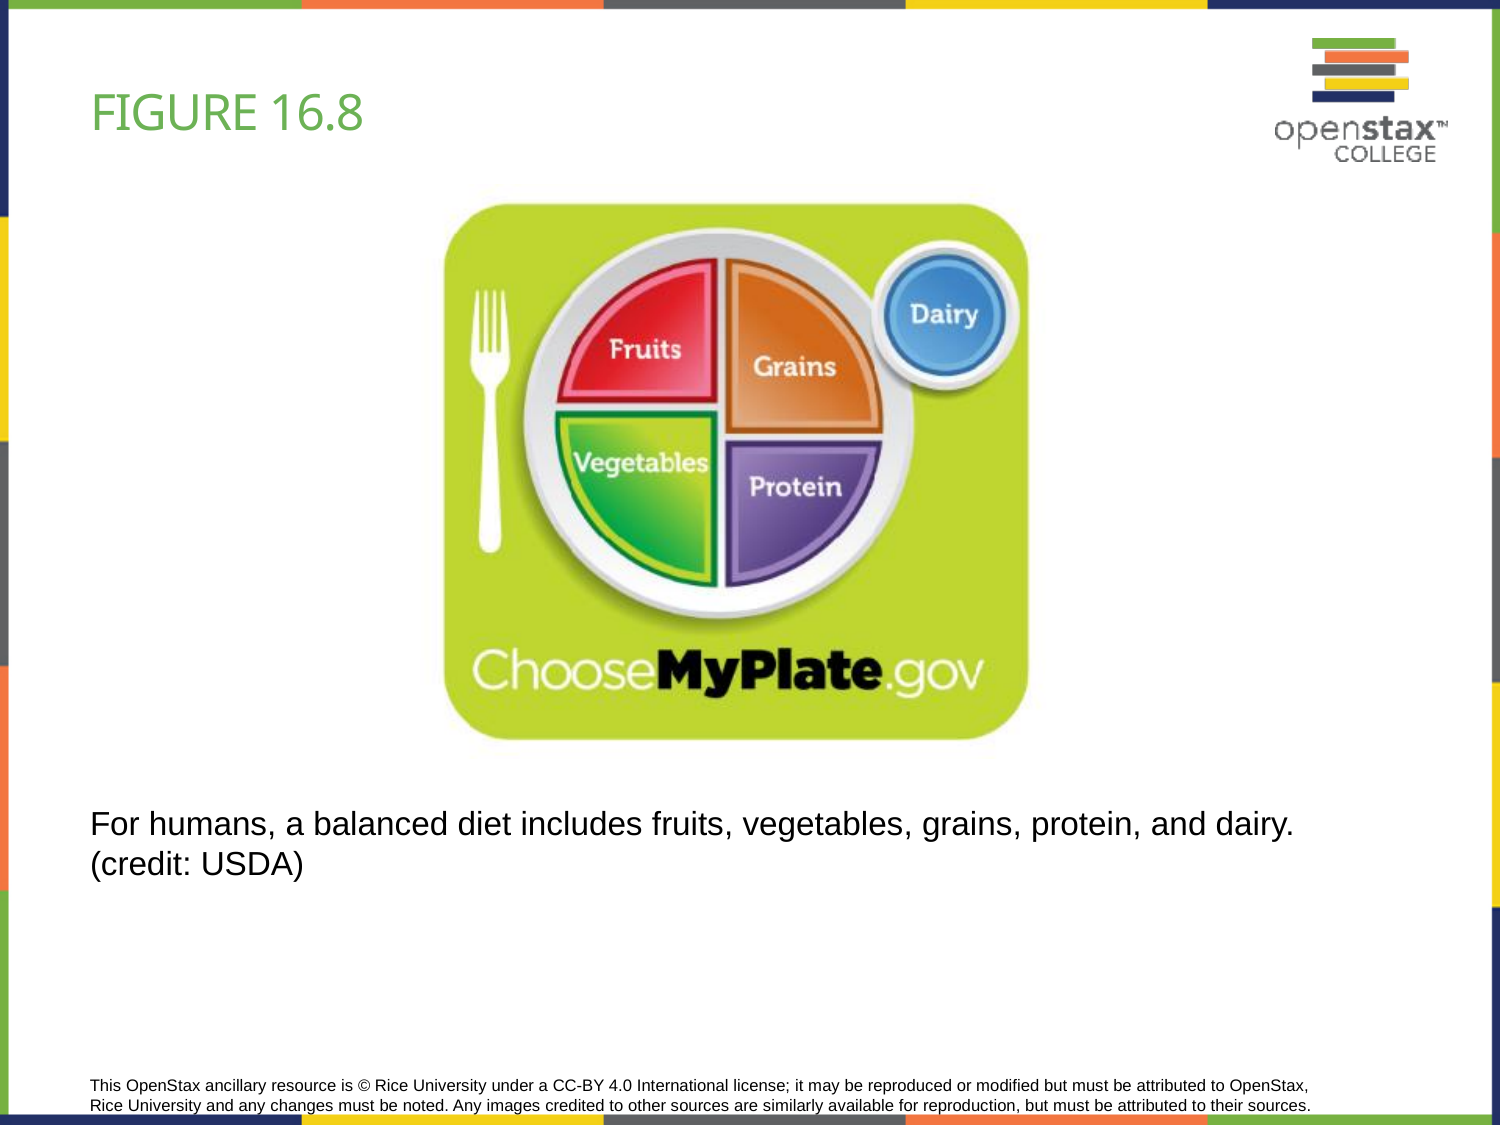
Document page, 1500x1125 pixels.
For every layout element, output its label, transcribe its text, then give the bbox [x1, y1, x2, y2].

title Figure 16.8 [75, 39, 1273, 148]
picture [0, 0, 1500, 1125]
text_box This OpenStax ancillary resource is © Rice University under a CC-BY 4.0 International license; it may be reproduced or modified but must be attributed to OpenStax, Rice University and any changes must be noted. Any images credited to other sources are similarly available for reproduction, but must be attributed to their sources. [75, 1067, 1336, 1114]
list For humans, a balanced diet includes fruits, vegetables, grains, protein, and dairy.(credit: USDA) [75, 794, 1398, 986]
